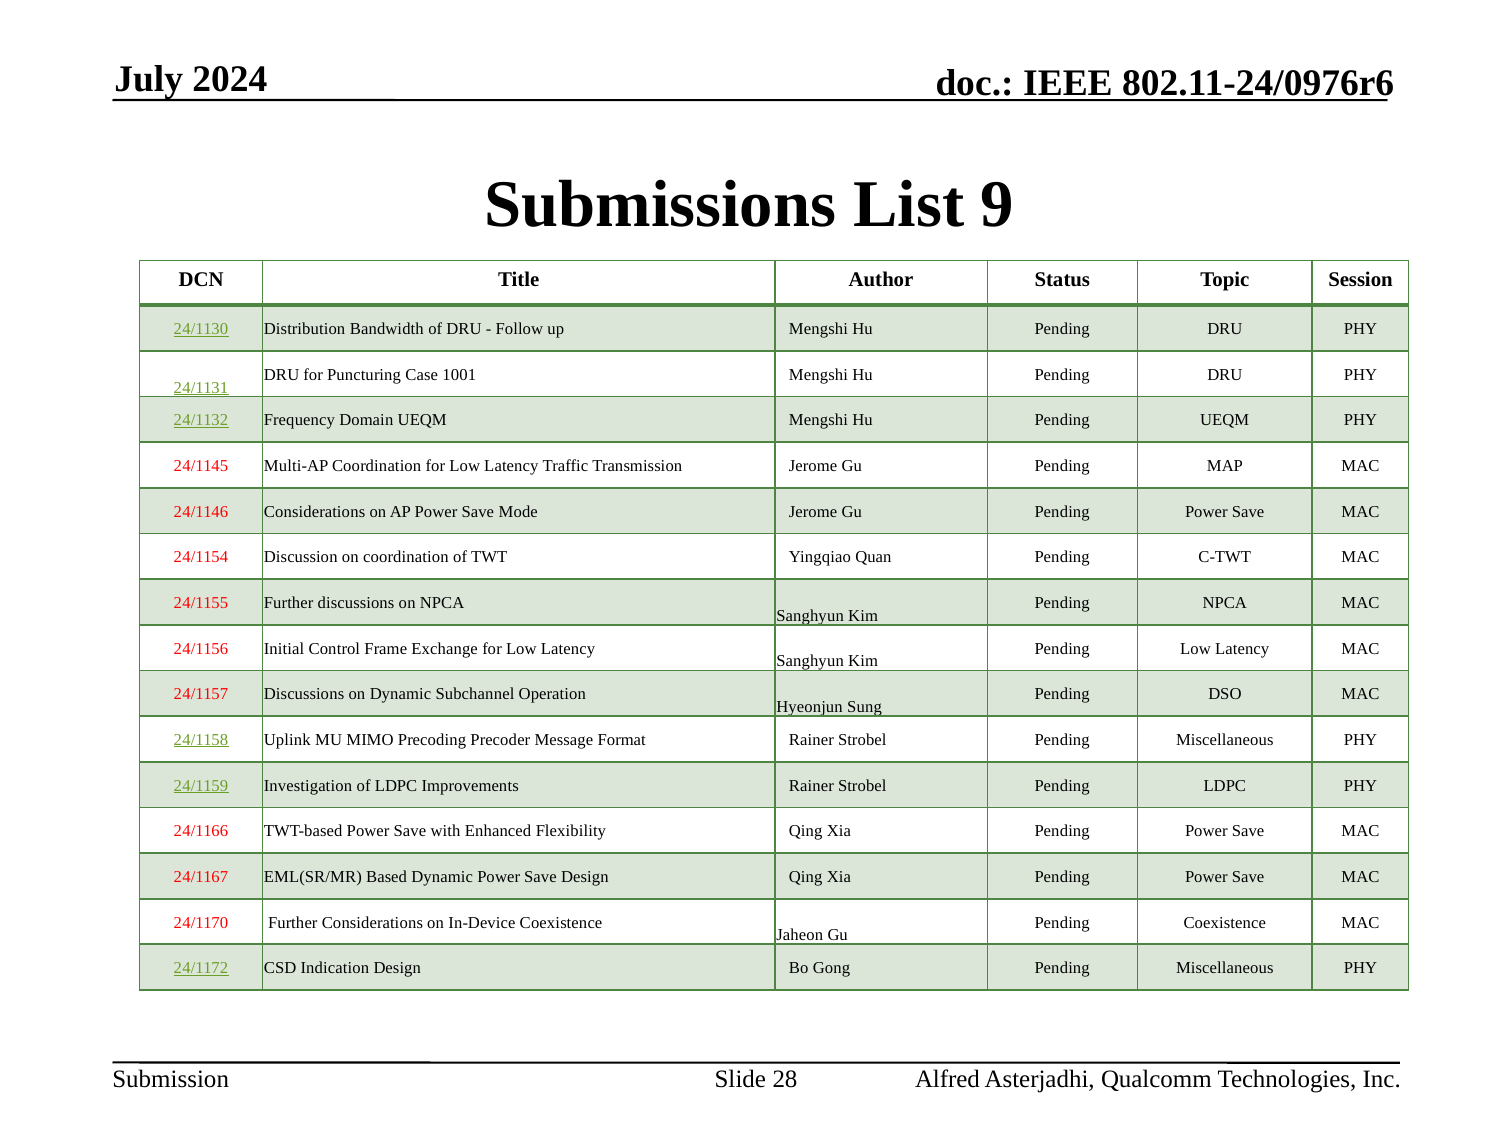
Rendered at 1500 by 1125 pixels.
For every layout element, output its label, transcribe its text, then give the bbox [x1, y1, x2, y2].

table_cell Frequency Domain UEQM [263, 397, 774, 441]
table_cell Power Save [1138, 489, 1311, 533]
slide_number Slide 28 [712, 1061, 800, 1123]
table_cell 24/1131 [140, 352, 262, 396]
table_cell Bo Gong [776, 945, 987, 989]
title Submissions List 9 [112, 112, 1388, 288]
table_cell Miscellaneous [1138, 717, 1311, 761]
table_cell Sanghyun Kim [776, 580, 987, 624]
table_cell MAC [1313, 443, 1408, 487]
table_cell 24/1155 [140, 580, 262, 624]
table_cell 24/1159 [140, 763, 262, 807]
table_cell 24/1158 [140, 717, 262, 761]
table_cell Pending [988, 489, 1137, 533]
table_cell EML(SR/MR) Based Dynamic Power Save Design [263, 854, 774, 898]
table_cell MAC [1313, 489, 1408, 533]
table_cell Pending [988, 443, 1137, 487]
table_cell TWT-based Power Save with Enhanced Flexibility [263, 808, 774, 852]
table_cell Rainer Strobel [776, 717, 987, 761]
table_cell Pending [988, 397, 1137, 441]
table_cell Yingqiao Quan [776, 534, 987, 578]
table_cell Discussions on Dynamic Subchannel Operation [263, 671, 774, 715]
footer Alfred Asterjadhi, Qualcomm Technologies, Inc. [878, 1061, 1402, 1093]
table_cell 24/1132 [140, 397, 262, 441]
table_cell MAP [1138, 443, 1311, 487]
table_cell Hyeonjun Sung [776, 671, 987, 715]
table_cell Pending [988, 900, 1137, 943]
table_cell Pending [988, 671, 1137, 715]
table_cell MAC [1313, 580, 1408, 624]
table_header Status [988, 261, 1137, 303]
table_cell Pending [988, 534, 1137, 578]
table_cell Considerations on AP Power Save Mode [263, 489, 774, 533]
table_header Topic [1138, 261, 1311, 303]
table_cell LDPC [1138, 763, 1311, 807]
table_cell 24/1154 [140, 534, 262, 578]
table_cell Pending [988, 580, 1137, 624]
table_cell MAC [1313, 534, 1408, 578]
table_cell 24/1145 [140, 443, 262, 487]
table_cell UEQM [1138, 397, 1311, 441]
table_cell 24/1166 [140, 808, 262, 852]
table_cell Pending [988, 808, 1137, 852]
table_cell Rainer Strobel [776, 763, 987, 807]
table_cell Initial Control Frame Exchange for Low Latency [263, 626, 774, 670]
table_cell Pending [988, 945, 1137, 989]
table_cell DRU [1138, 352, 1311, 396]
table_cell DSO [1138, 671, 1311, 715]
table_cell Distribution Bandwidth of DRU - Follow up [263, 307, 774, 350]
table_cell 24/1167 [140, 854, 262, 898]
table_cell PHY [1313, 945, 1408, 989]
table_cell Pending [988, 352, 1137, 396]
table_cell Mengshi Hu [776, 397, 987, 441]
table_cell Pending [988, 717, 1137, 761]
table_cell Qing Xia [776, 808, 987, 852]
table_cell PHY [1313, 763, 1408, 807]
table_cell Uplink MU MIMO Precoding Precoder Message Format [263, 717, 774, 761]
table_cell MAC [1313, 808, 1408, 852]
table_cell 24/1172 [140, 945, 262, 989]
table_cell Coexistence [1138, 900, 1311, 943]
table_cell MAC [1313, 854, 1408, 898]
table_header Author [776, 261, 987, 303]
table_cell Multi-AP Coordination for Low Latency Traffic Transmission [263, 443, 774, 487]
table_cell NPCA [1138, 580, 1311, 624]
table_cell Pending [988, 763, 1137, 807]
table_cell CSD Indication Design [263, 945, 774, 989]
table_header DCN [140, 261, 262, 303]
table_cell Power Save [1138, 854, 1311, 898]
table_cell MAC [1313, 626, 1408, 670]
table_cell Pending [988, 626, 1137, 670]
table_cell Low Latency [1138, 626, 1311, 670]
table_cell 24/1170 [140, 900, 262, 943]
table_cell Further Considerations on In-Device Coexistence [263, 900, 774, 943]
table_cell C-TWT [1138, 534, 1311, 578]
table_header Session [1313, 261, 1408, 303]
table_cell PHY [1313, 352, 1408, 396]
table_cell Mengshi Hu [776, 352, 987, 396]
table_cell PHY [1313, 717, 1408, 761]
table_cell PHY [1313, 397, 1408, 441]
table_cell DRU [1138, 307, 1311, 350]
table_cell Jerome Gu [776, 443, 987, 487]
table_cell Further discussions on NPCA [263, 580, 774, 624]
table_cell 24/1157 [140, 671, 262, 715]
table_cell Mengshi Hu [776, 307, 987, 350]
table_cell PHY [1313, 307, 1408, 350]
table_cell Discussion on coordination of TWT [263, 534, 774, 578]
table_cell Investigation of LDPC Improvements [263, 763, 774, 807]
table_cell 24/1130 [140, 307, 262, 350]
table_cell Power Save [1138, 808, 1311, 852]
table_cell Jaheon Gu [776, 900, 987, 943]
table_cell 24/1156 [140, 626, 262, 670]
table_cell MAC [1313, 671, 1408, 715]
table_header Title [263, 261, 774, 303]
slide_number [114, 54, 423, 100]
table_cell Miscellaneous [1138, 945, 1311, 989]
table_cell DRU for Puncturing Case 1001 [263, 352, 774, 396]
table_cell MAC [1313, 900, 1408, 943]
table_cell Pending [988, 307, 1137, 350]
table_cell Pending [988, 854, 1137, 898]
table_cell Qing Xia [776, 854, 987, 898]
table_cell Jerome Gu [776, 489, 987, 533]
table_cell Sanghyun Kim [776, 626, 987, 670]
table_cell 24/1146 [140, 489, 262, 533]
